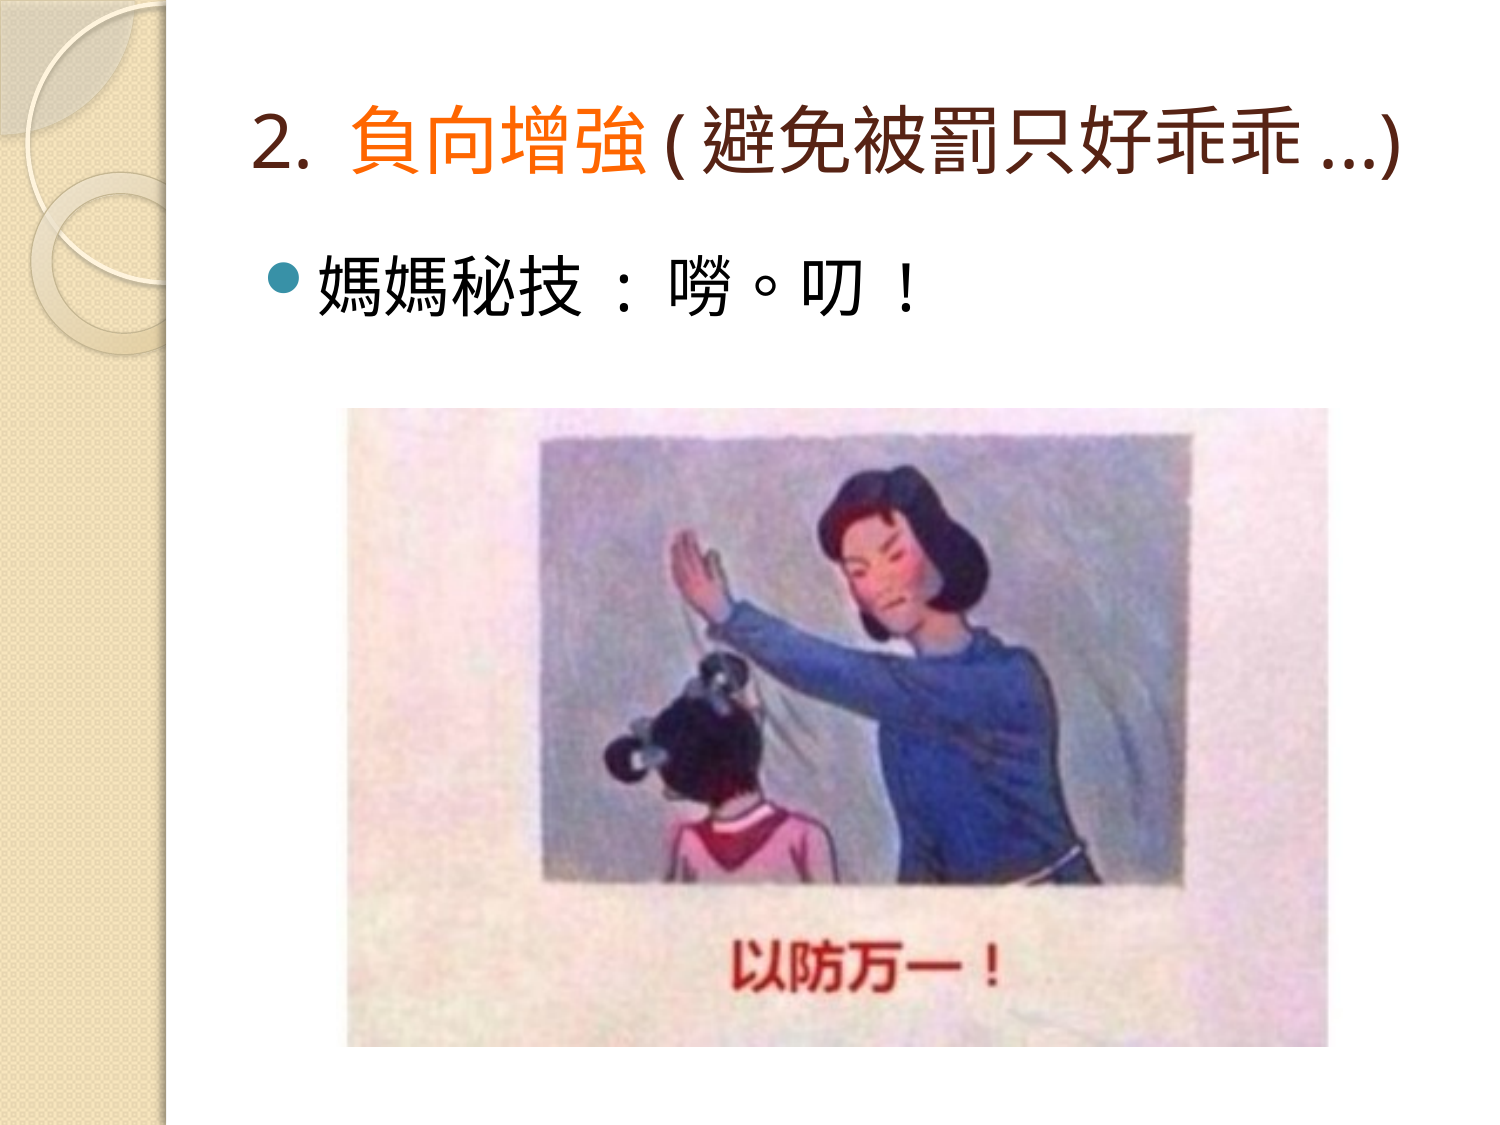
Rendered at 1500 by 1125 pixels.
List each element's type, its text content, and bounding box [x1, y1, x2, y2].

title 2. 負向增強(避免被罰只好乖乖...) [235, 45, 1466, 233]
list 媽媽秘技 : 嘮。叨 ! [235, 237, 1466, 1025]
picture [336, 408, 1343, 1048]
